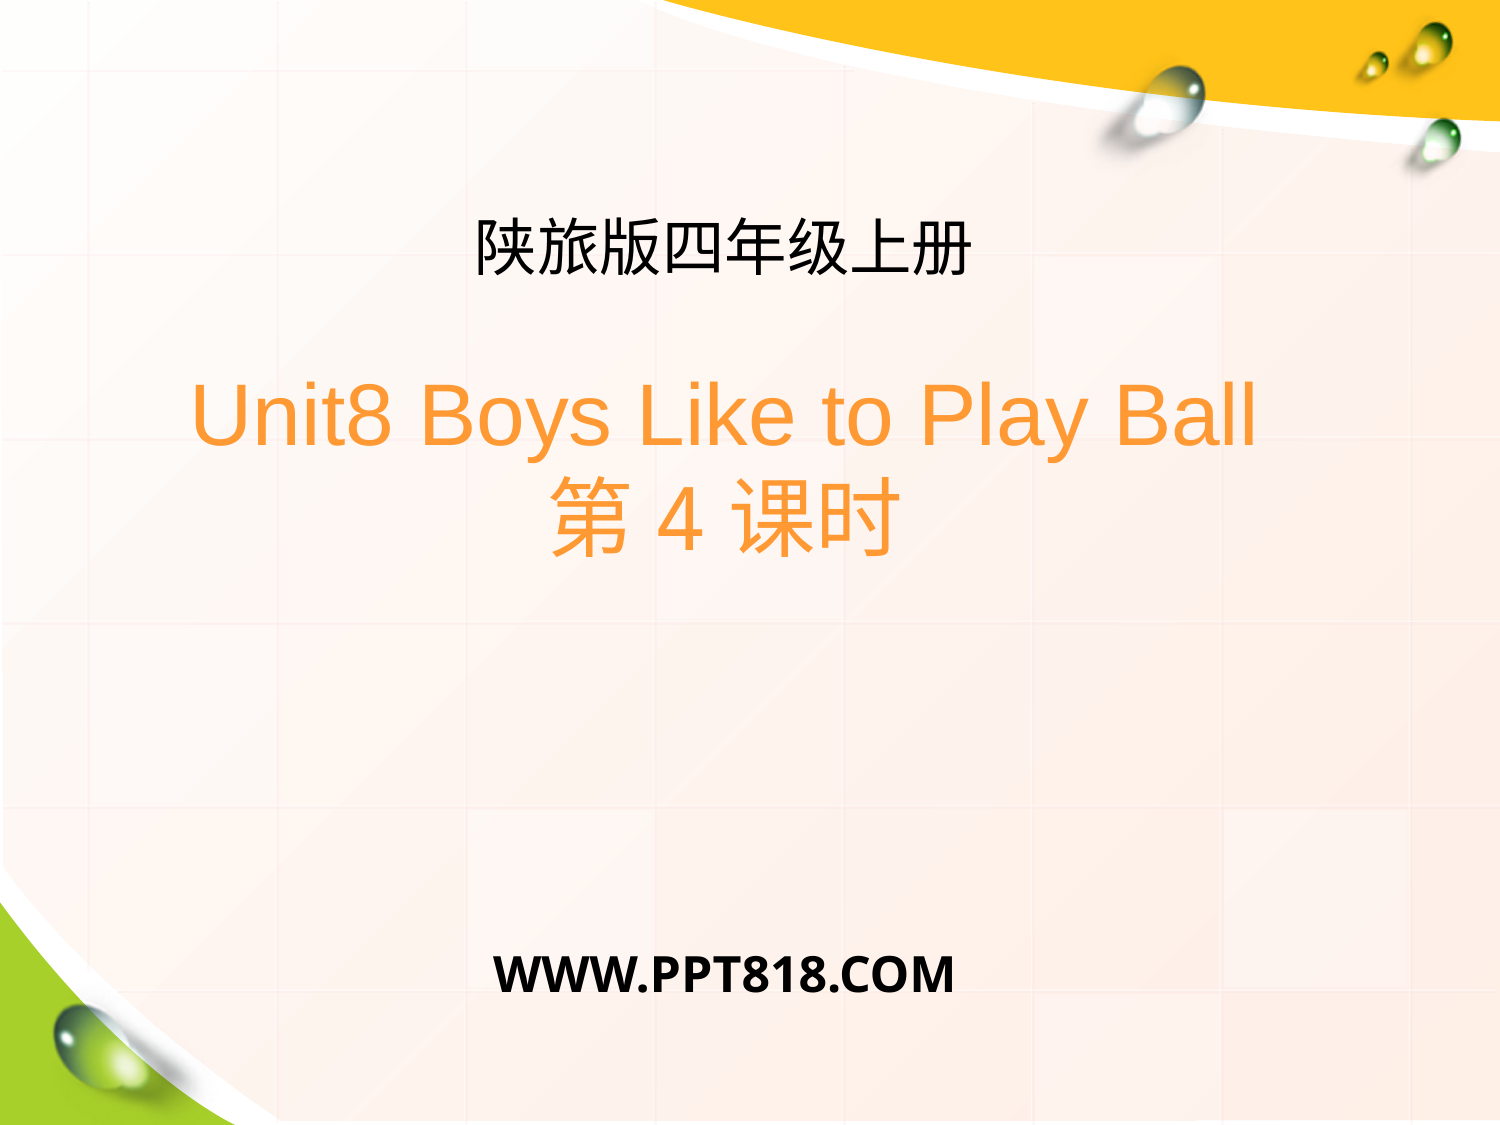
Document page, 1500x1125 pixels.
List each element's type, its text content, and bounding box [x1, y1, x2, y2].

text_box WWW.PPT818.COM [422, 928, 1028, 1010]
picture [1060, 0, 1500, 305]
text_box 陕旅版四年级上册 Unit8 Boys Like to Play Ball 第4课时 [87, 200, 1363, 560]
picture [0, 919, 230, 1125]
